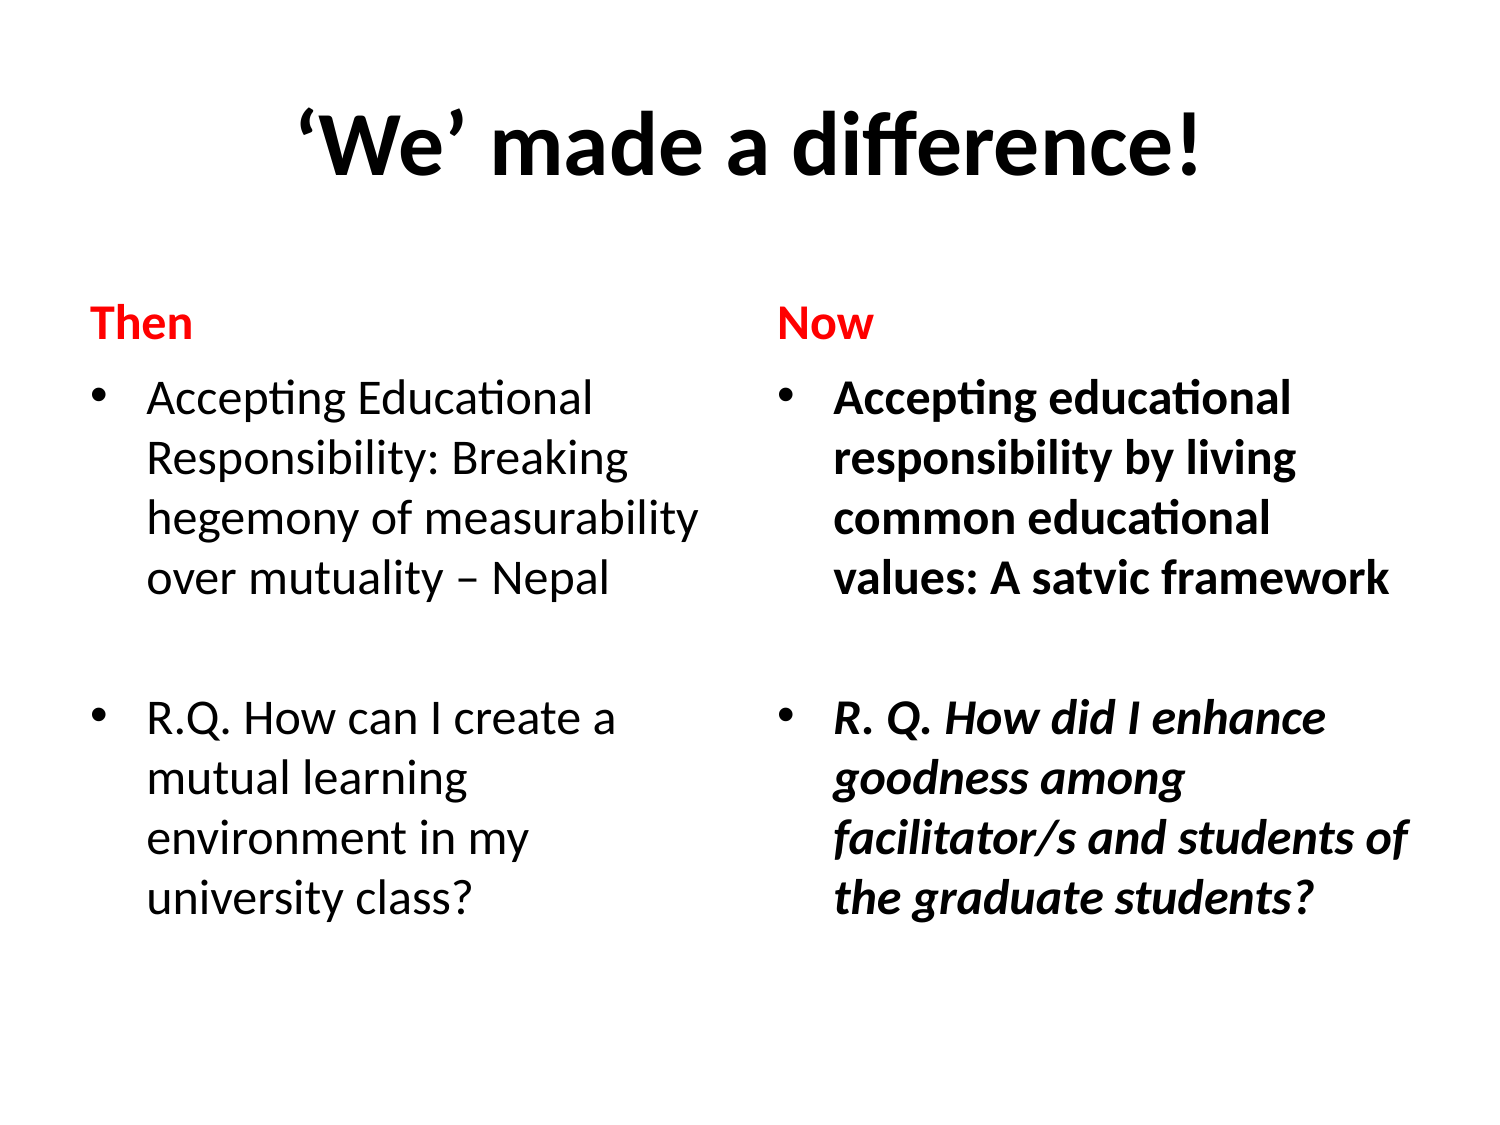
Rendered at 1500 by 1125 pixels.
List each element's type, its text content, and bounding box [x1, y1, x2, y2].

list Now [761, 251, 1425, 356]
title ‘We’ made a difference! [75, 45, 1425, 233]
list Accepting educational responsibility by living common educational values: A satvic framework R. Q. How did I enhance goodness among facilitator/s and students of the graduate students? [761, 356, 1425, 1005]
list Accepting Educational Responsibility: Breaking hegemony of measurability over mutuality – Nepal R.Q. How can I create a mutual learning environment in my university class? [75, 356, 738, 1005]
list Then [75, 251, 738, 356]
